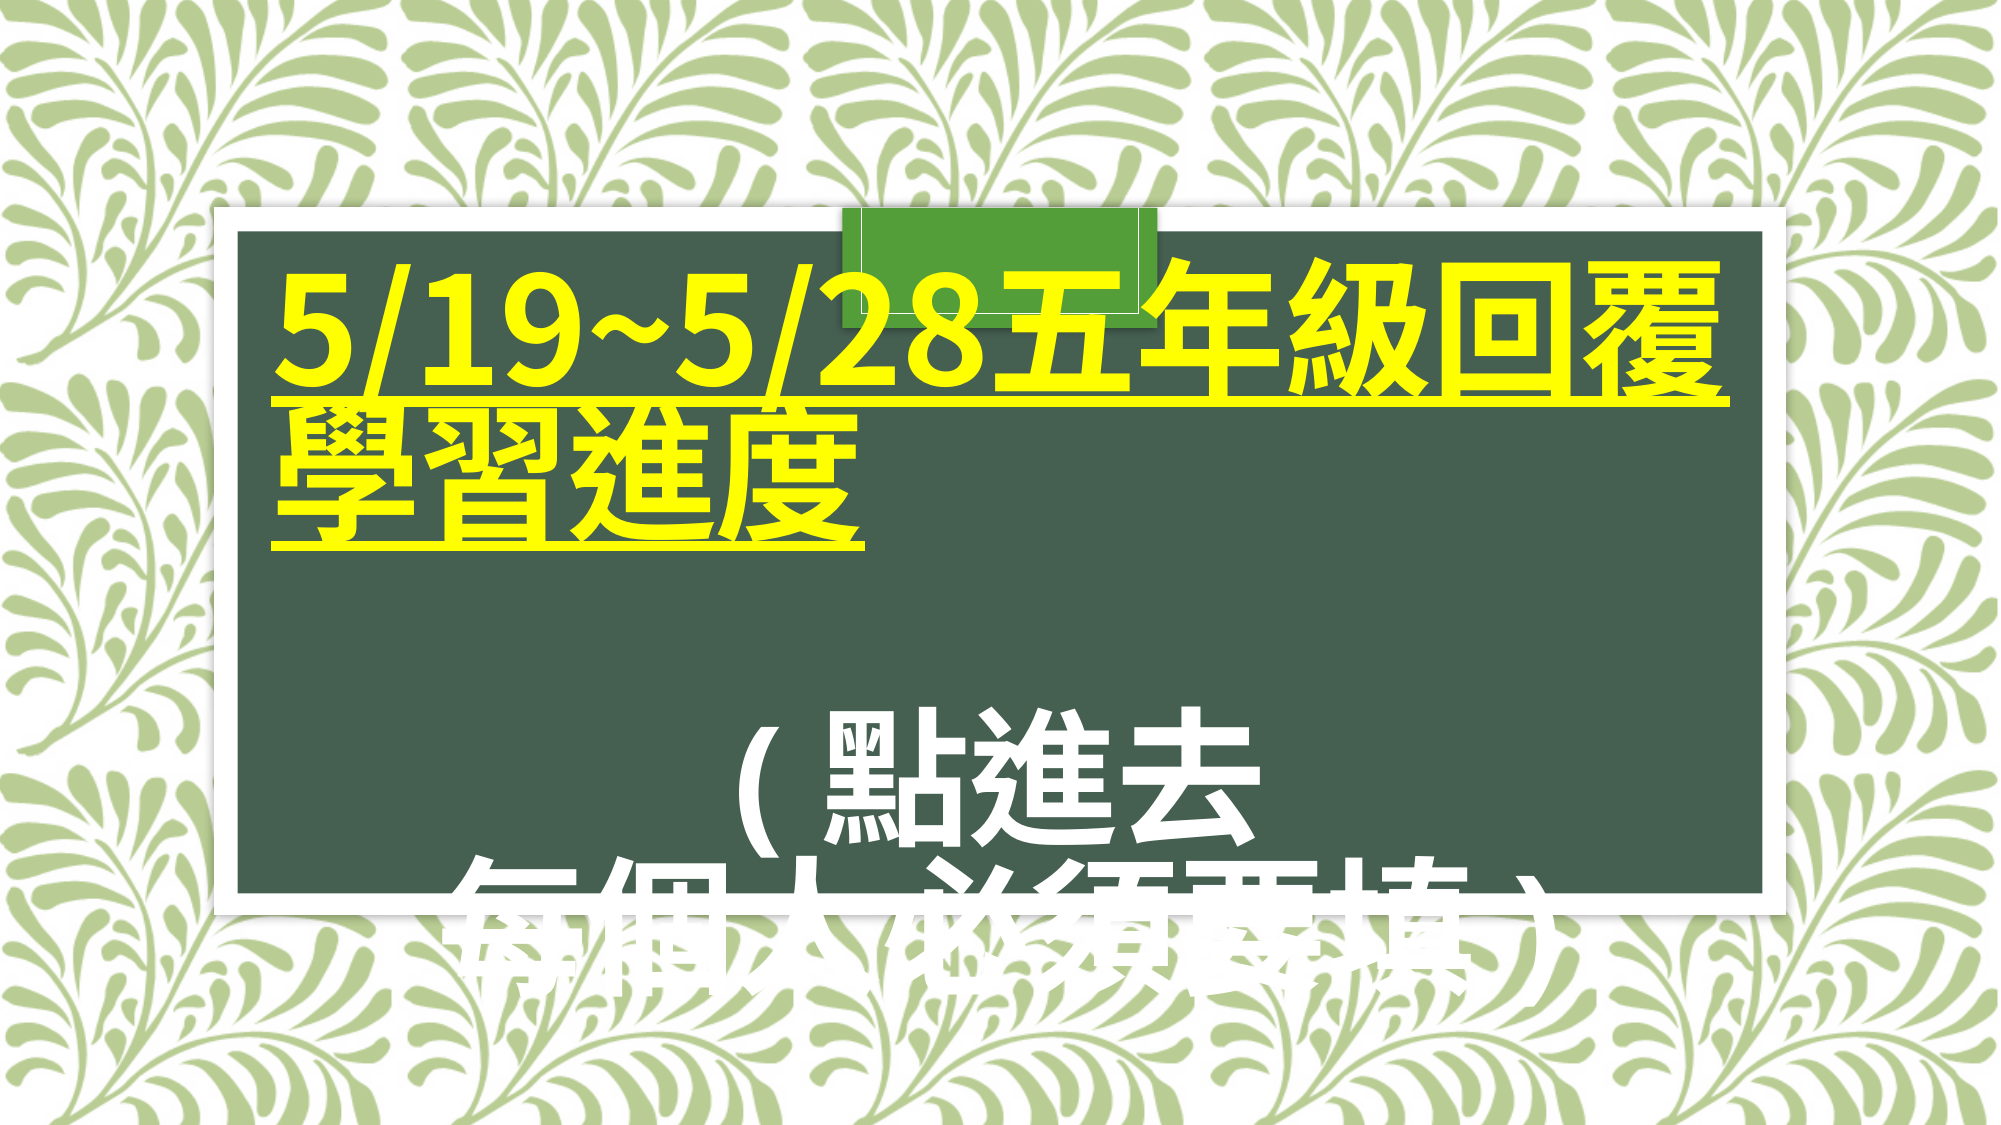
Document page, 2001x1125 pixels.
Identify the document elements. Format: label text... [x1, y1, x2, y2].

title 5/19~5/28五年級回覆學習進度 (點進去 每個人必須要填) [256, 343, 1744, 769]
